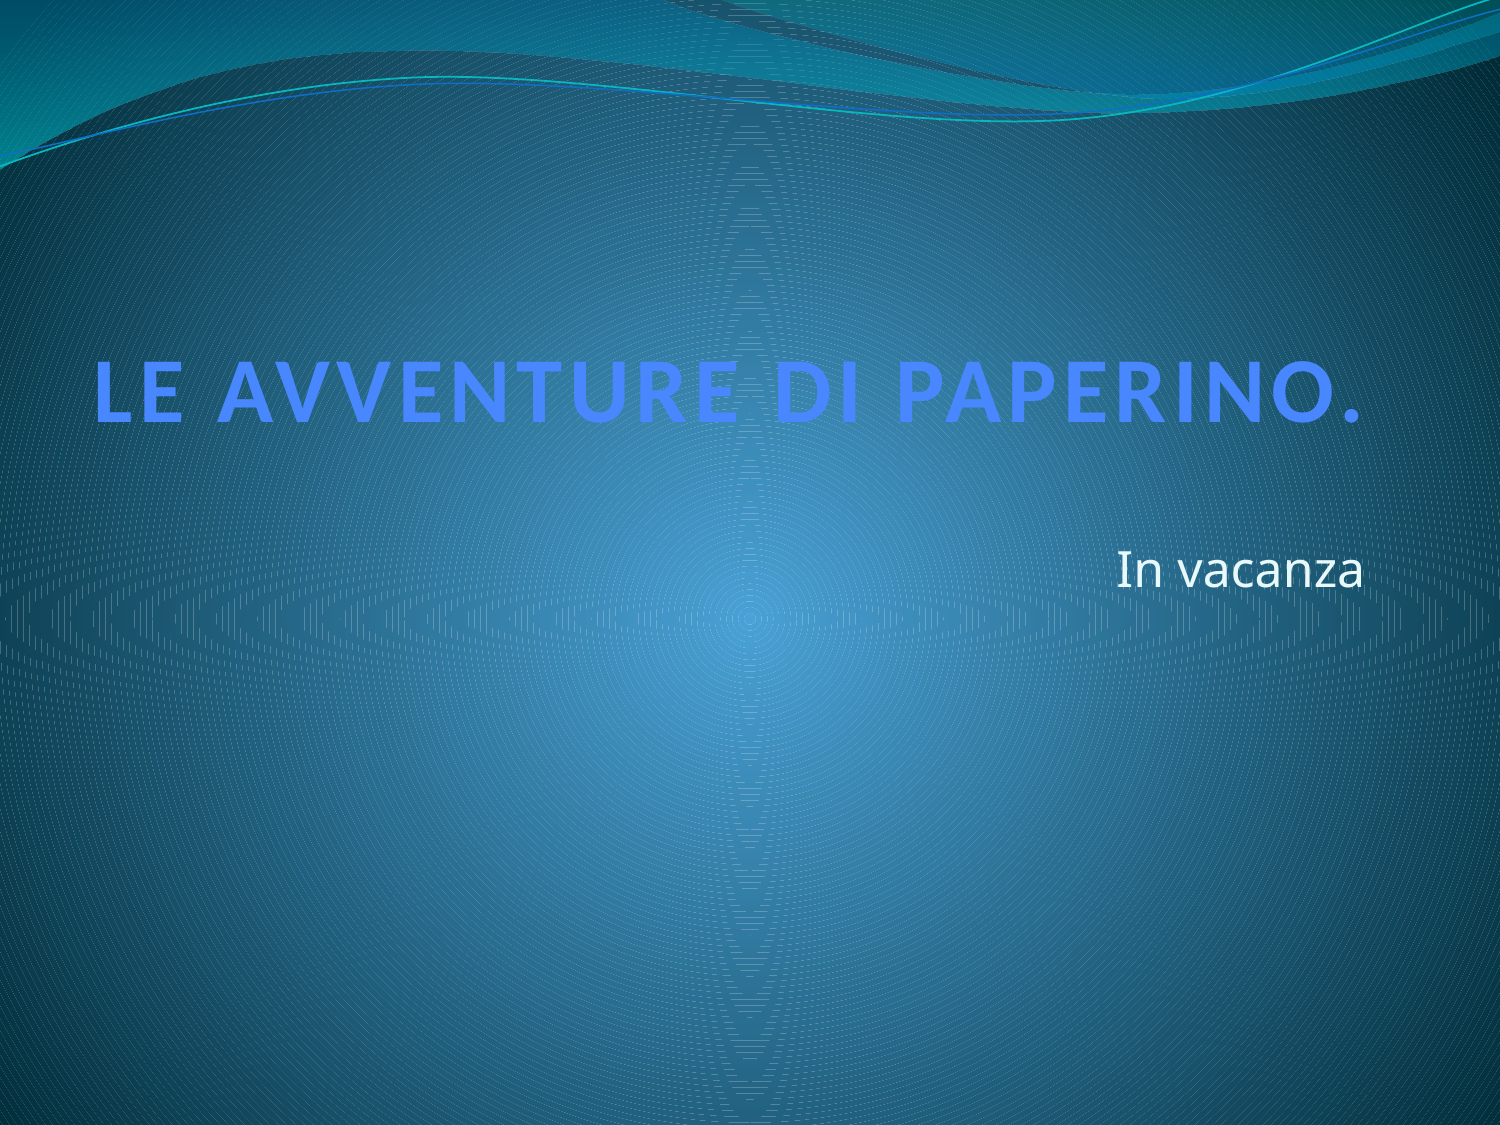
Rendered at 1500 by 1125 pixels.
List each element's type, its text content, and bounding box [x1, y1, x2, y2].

title LE AVVENTURE DI PAPERINO. [87, 224, 1376, 525]
subtitle In vacanza [87, 529, 1376, 818]
